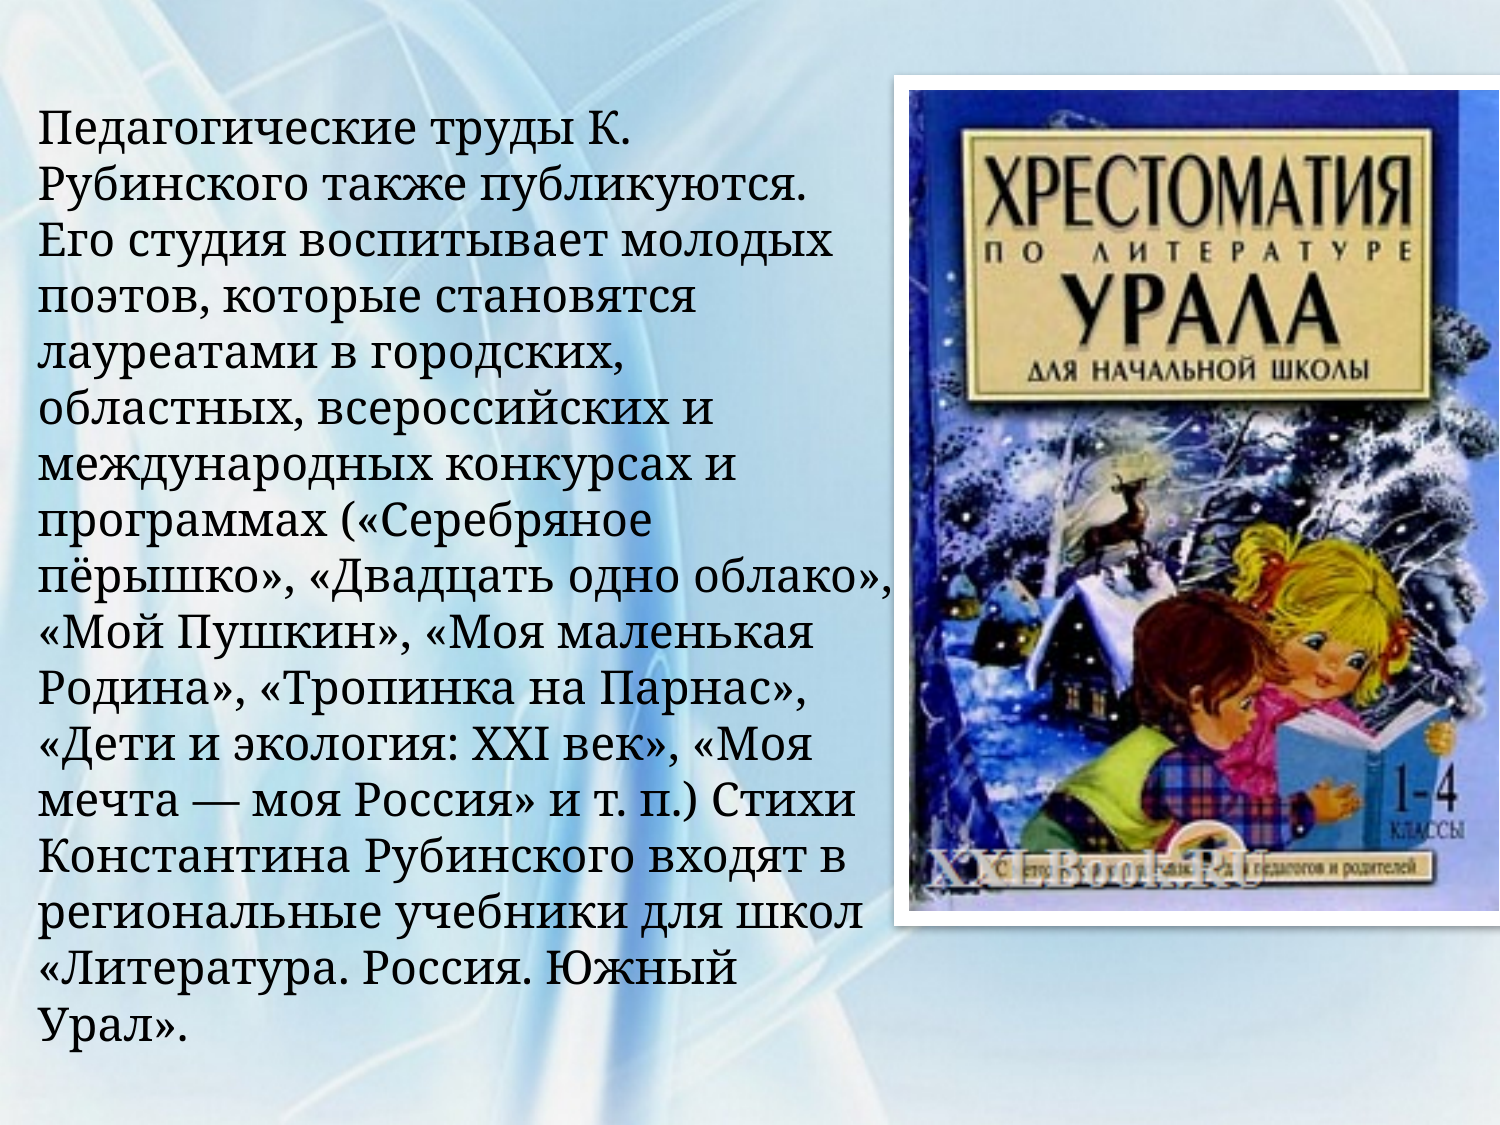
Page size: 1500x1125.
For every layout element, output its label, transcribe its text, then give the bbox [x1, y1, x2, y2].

picture [0, 0, 1500, 1125]
list Педагогические труды К. Рубинского также публикуются. Его студия воспитывает молодых поэтов, которые становятся лауреатами в городских, областных, всероссийских и международных конкурсах и программах («Серебряное пёрышко», «Двадцать одно облако», «Мой Пушкин», «Моя маленькая Родина», «Тропинка на Парнас», «Дети и экология: XXI век», «Моя мечта — моя Россия» и т. п.) Стихи Константина Рубинского входят в региональные учебники для школ «Литература. Россия. Южный Урал». [22, 90, 911, 1064]
picture [908, 89, 1500, 912]
